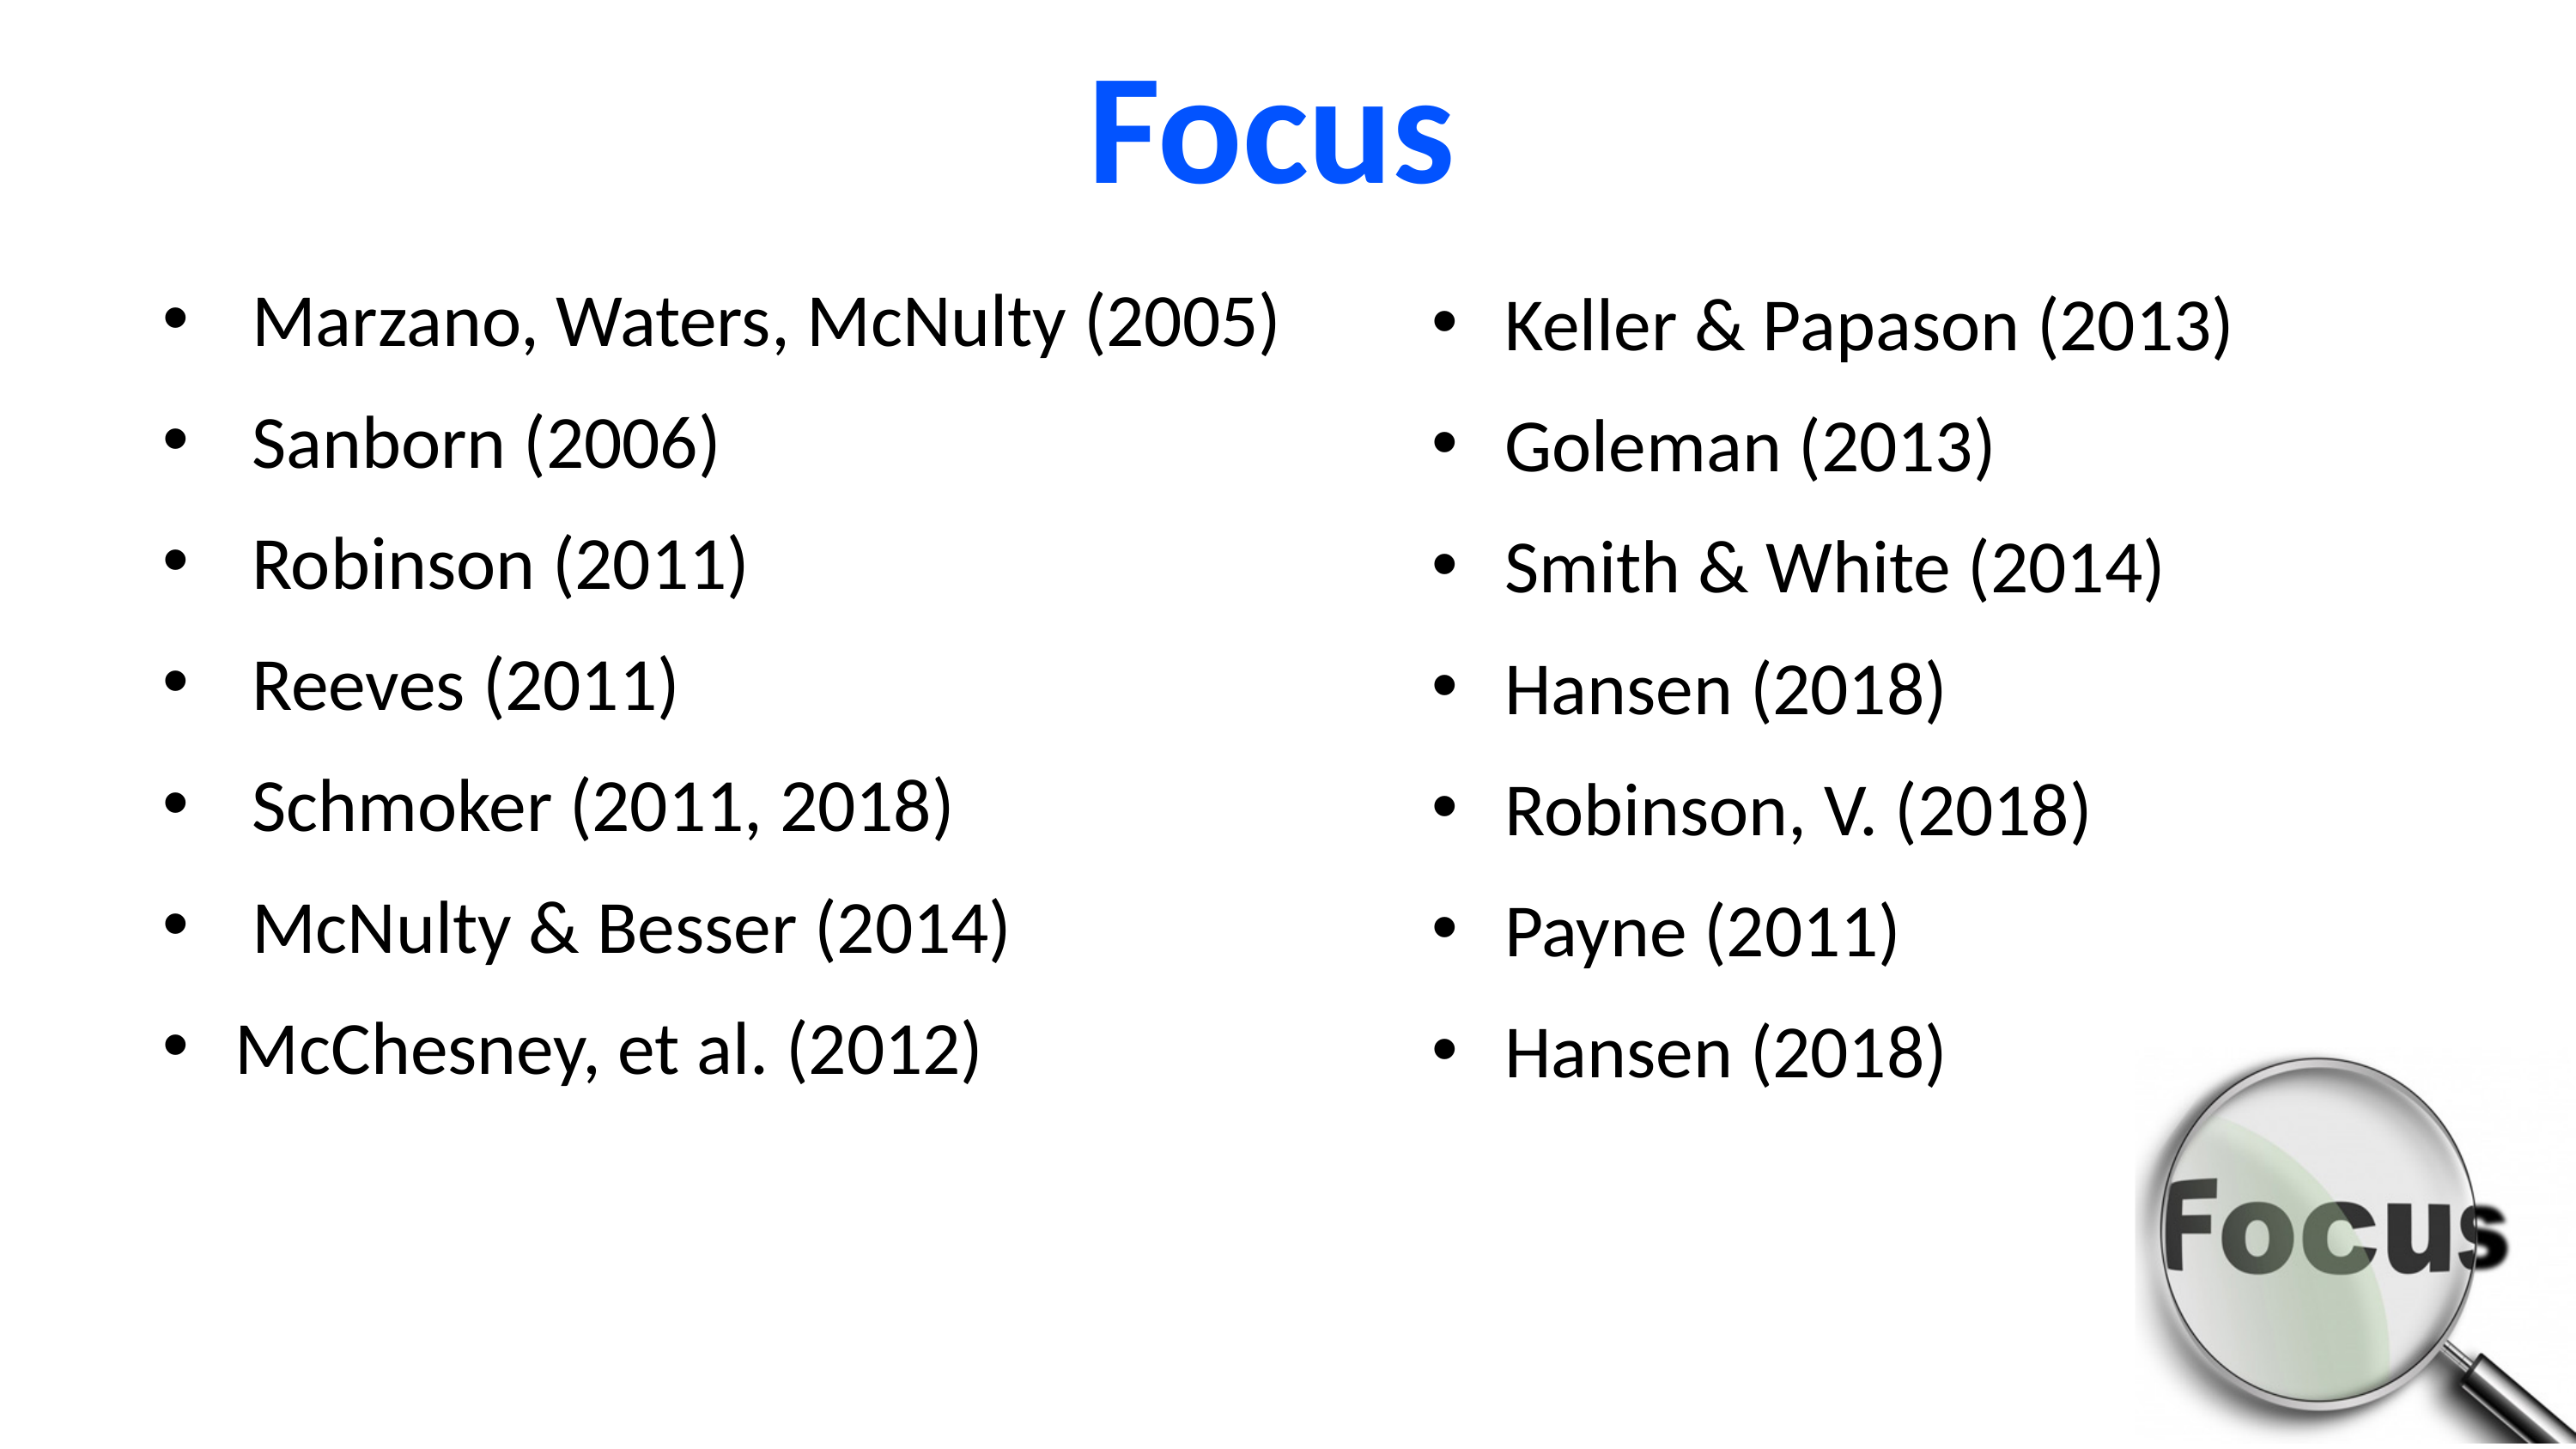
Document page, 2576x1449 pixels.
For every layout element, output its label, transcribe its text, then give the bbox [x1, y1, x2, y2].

list Keller & Papason (2013) Goleman (2013) Smith & White (2014) Hansen (2018) Robinson, V. (2018) Payne (2011) Hansen (2018) [1419, 269, 2557, 1281]
title Focus [112, 0, 2432, 242]
list Marzano, Waters, McNulty (2005) Sanborn (2006) Robinson (2011) Reeves (2011) Schmoker (2011, 2018) McNulty & Besser (2014) McChesney, et al. (2012) [149, 264, 1359, 1168]
picture [2126, 1041, 2576, 1449]
